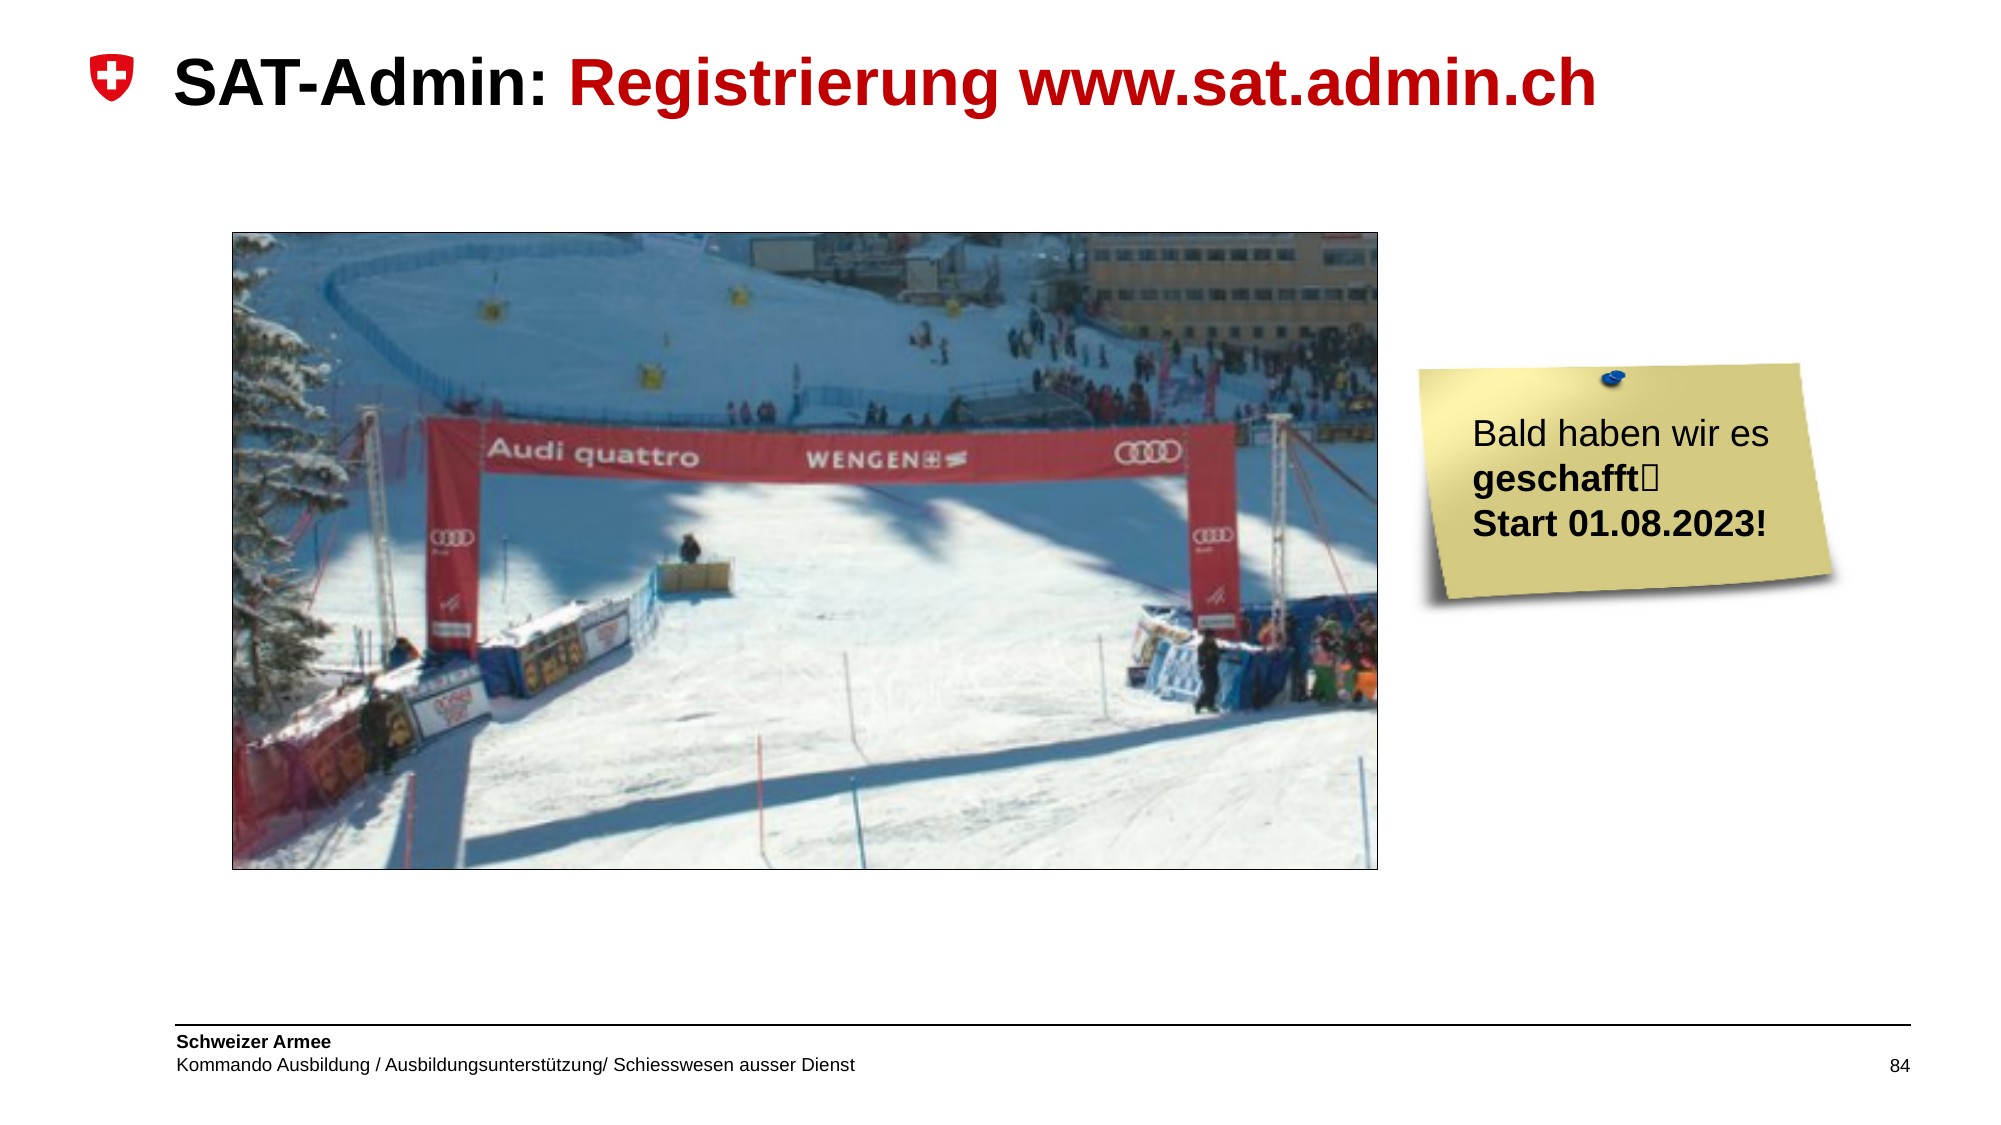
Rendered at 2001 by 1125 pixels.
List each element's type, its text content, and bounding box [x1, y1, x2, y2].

title SAT-Admin: Registrierung www.sat.admin.ch [172, 38, 1910, 184]
picture [90, 54, 138, 114]
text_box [1384, 337, 1887, 619]
picture [231, 232, 1378, 870]
